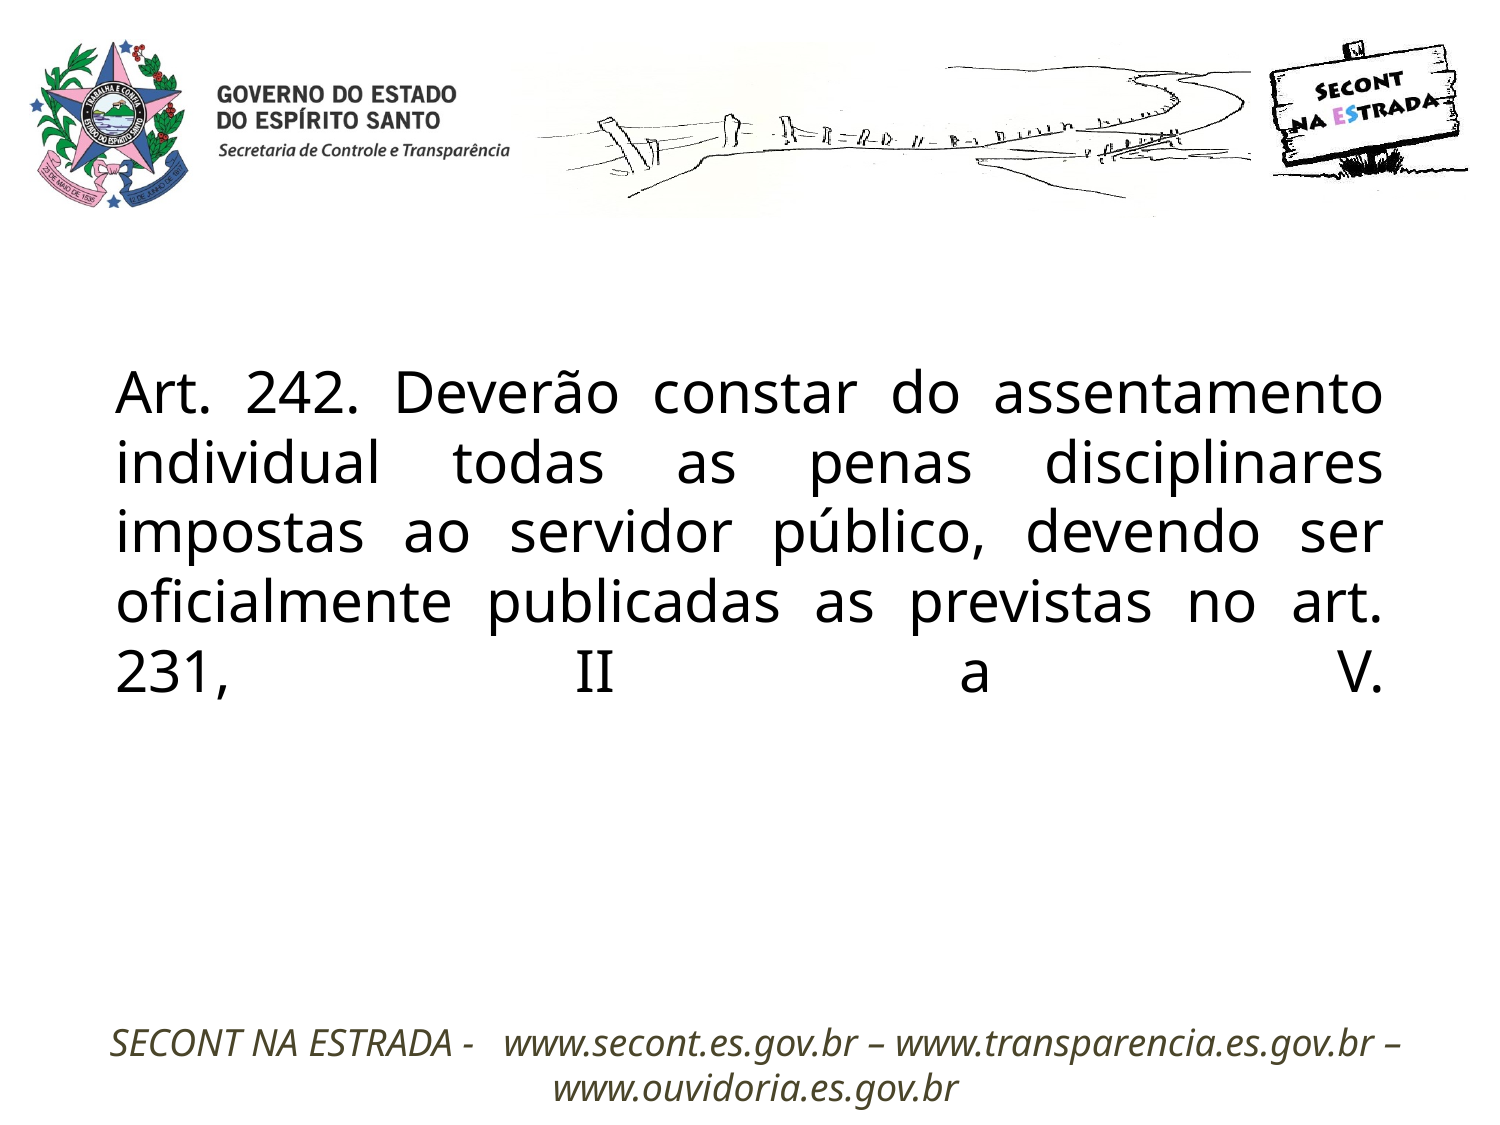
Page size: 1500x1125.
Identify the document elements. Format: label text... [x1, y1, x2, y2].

text_box SECONT NA ESTRADA - www.secont.es.gov.br – www.transparencia.es.gov.br – www.ouvidoria.es.gov.br [11, 1011, 1500, 1117]
title Art. 242. Deverão constar do assentamento individual todas as penas disciplinares impostas ao servidor público, devendo ser oficialmente publicadas as previstas no art. 231, II a V. [100, 243, 1400, 976]
picture [29, 18, 1495, 218]
